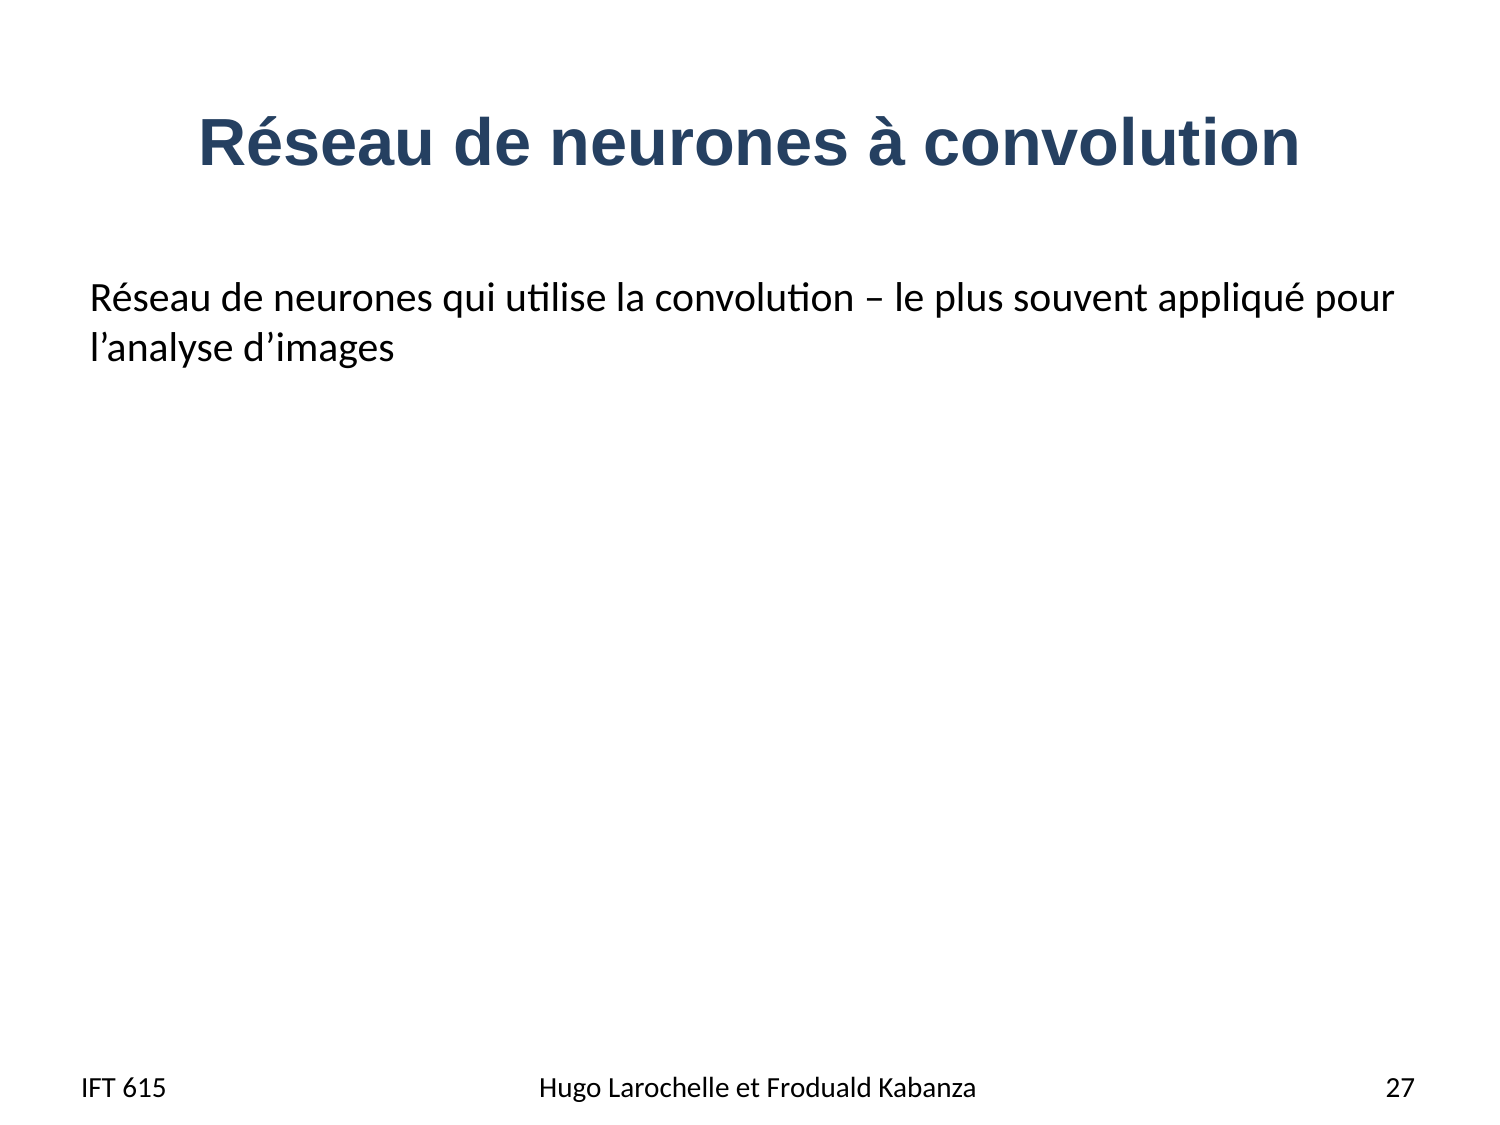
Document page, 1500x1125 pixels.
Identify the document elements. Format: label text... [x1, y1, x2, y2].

slide_number IFT 615 [66, 1056, 356, 1117]
slide_number 27 [1080, 1056, 1431, 1117]
footer Hugo Larochelle et Froduald Kabanza [520, 1056, 996, 1117]
text_box Réseau de neurones qui utilise la convolution – le plus souvent appliqué pour l’analyse d’images [74, 262, 1425, 425]
title Réseau de neurones à convolution [75, 45, 1425, 233]
